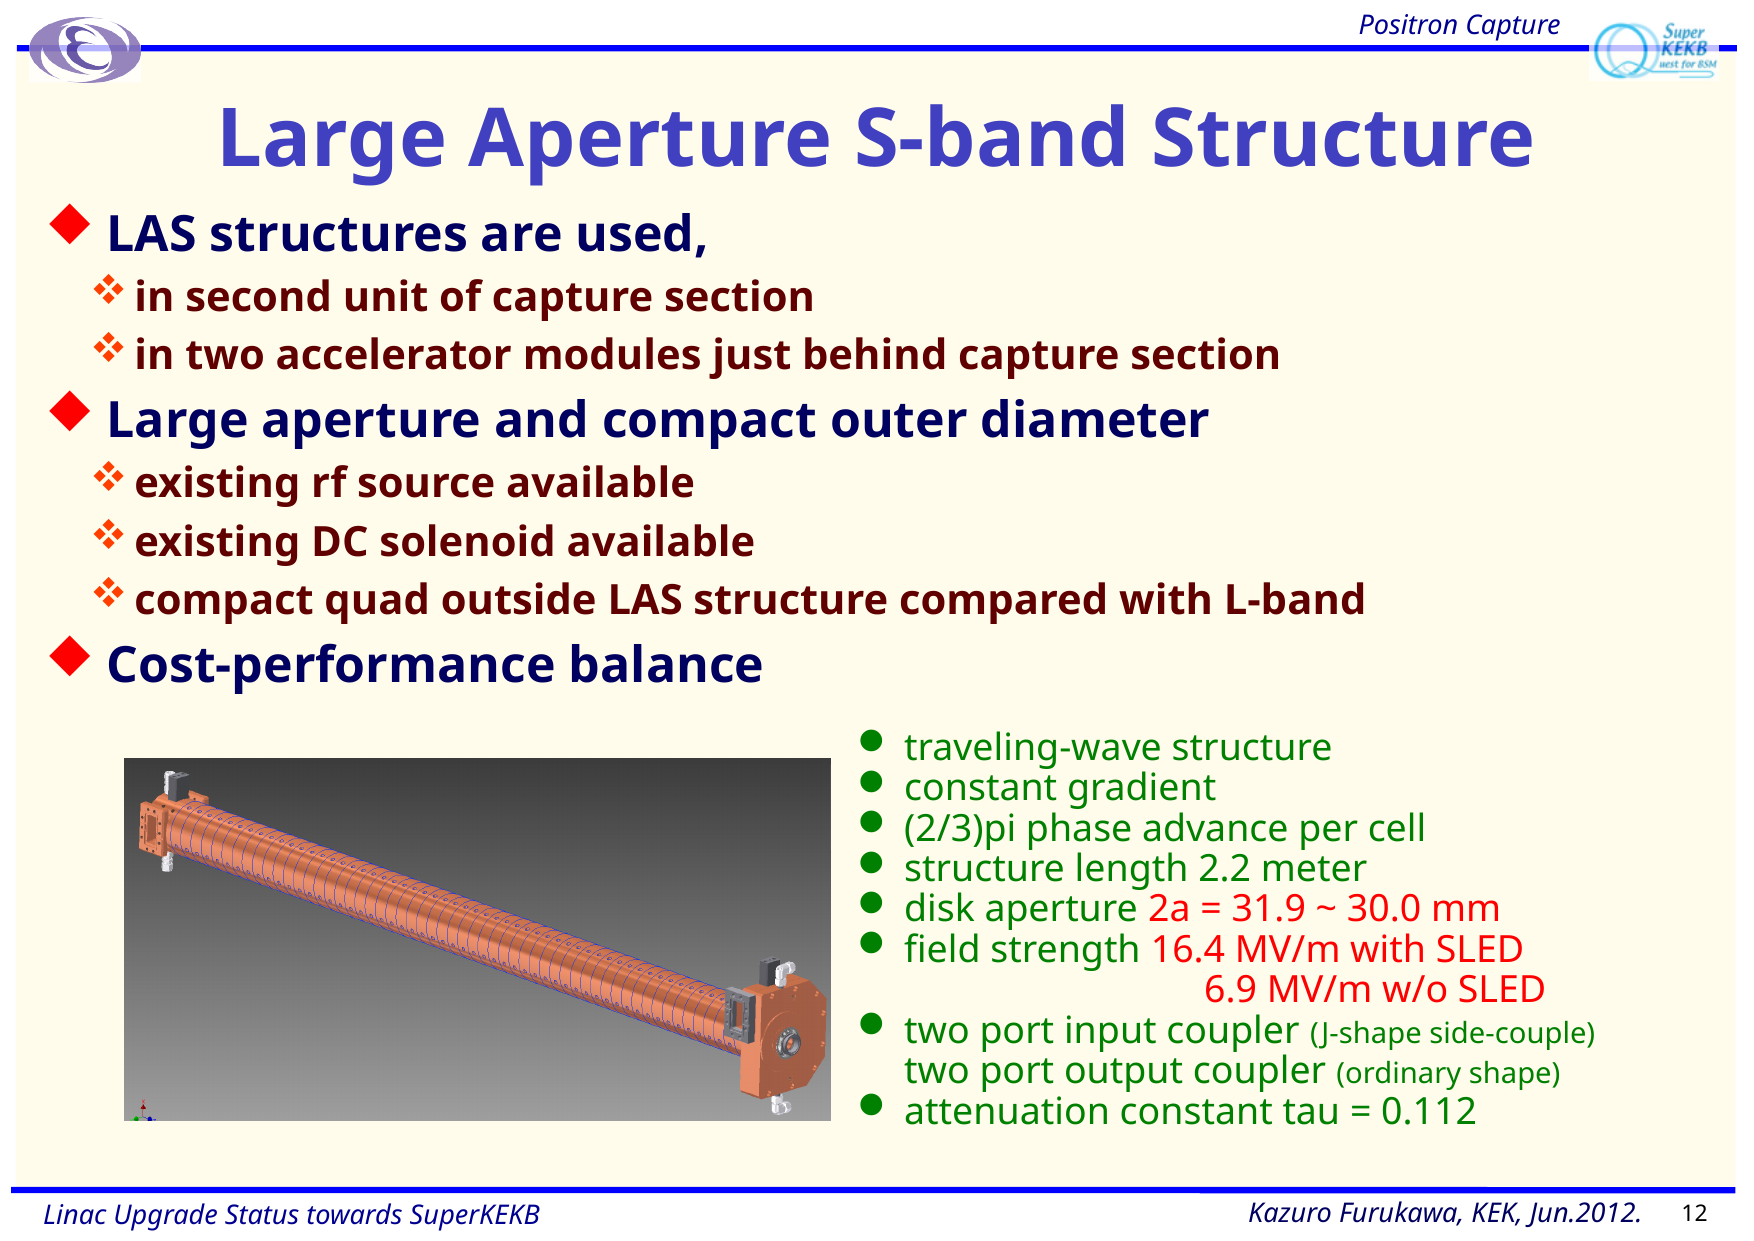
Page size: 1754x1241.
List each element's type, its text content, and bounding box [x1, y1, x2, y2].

slide_number 12 [1621, 1189, 1725, 1232]
text_box [1589, 20, 1719, 45]
list LAS structures are used, in second unit of capture section in two accelerator modules just behind capture section Large aperture and compact outer diameter existing rf source available existing DC solenoid available compact quad outside LAS structure compared with L-band Cost-performance balance [28, 192, 1736, 1192]
text_box 2-1 [29, 52, 141, 75]
picture [124, 757, 831, 1121]
text_box traveling-wave structure constant gradient (2/3)pi phase advance per cell structure length 2.2 meter disk aperture 2a = 31.9 ~ 30.0 mm field strength 16.4 MV/m with SLED 6.9 MV/m w/o SLED two port input coupler (J-shape side-couple) two port output coupler (ordinary shape) attenuation constant tau = 0.112 [842, 720, 1725, 1140]
text_box 2-1 [29, 17, 141, 45]
title Large Aperture S-band Structure [26, 75, 1727, 194]
text_box Positron Capture [974, 0, 1577, 48]
